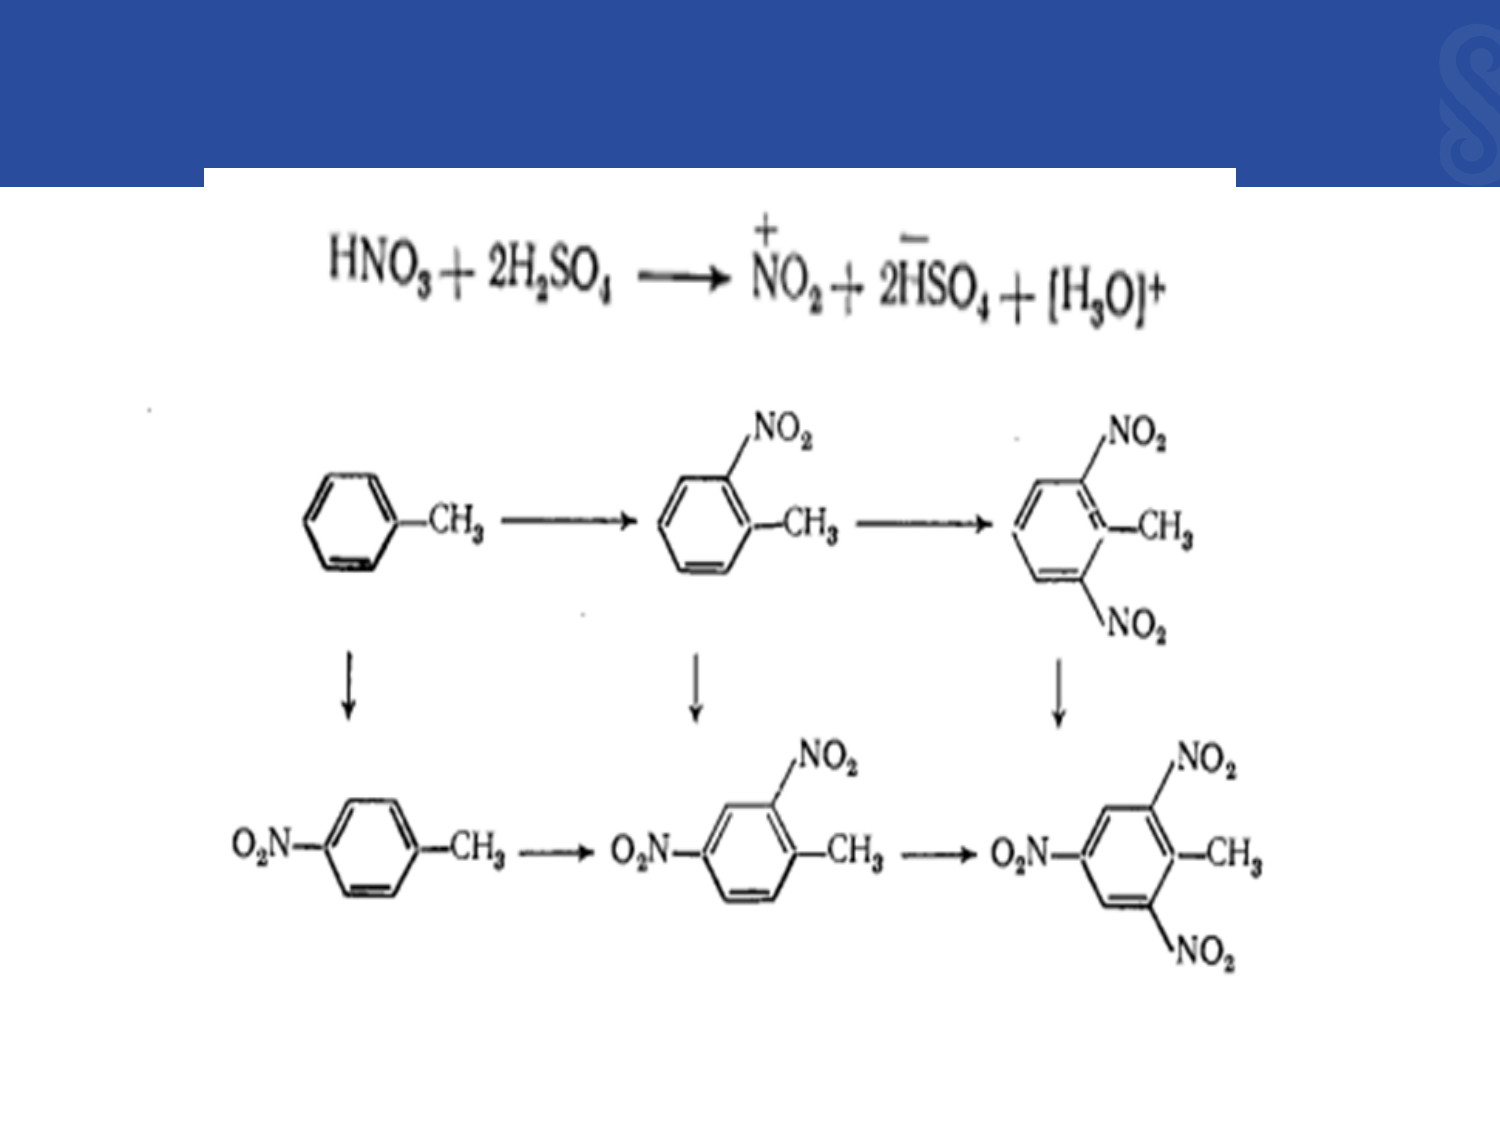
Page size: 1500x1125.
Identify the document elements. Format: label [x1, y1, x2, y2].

picture [0, 0, 1500, 1125]
list [204, 168, 1236, 342]
